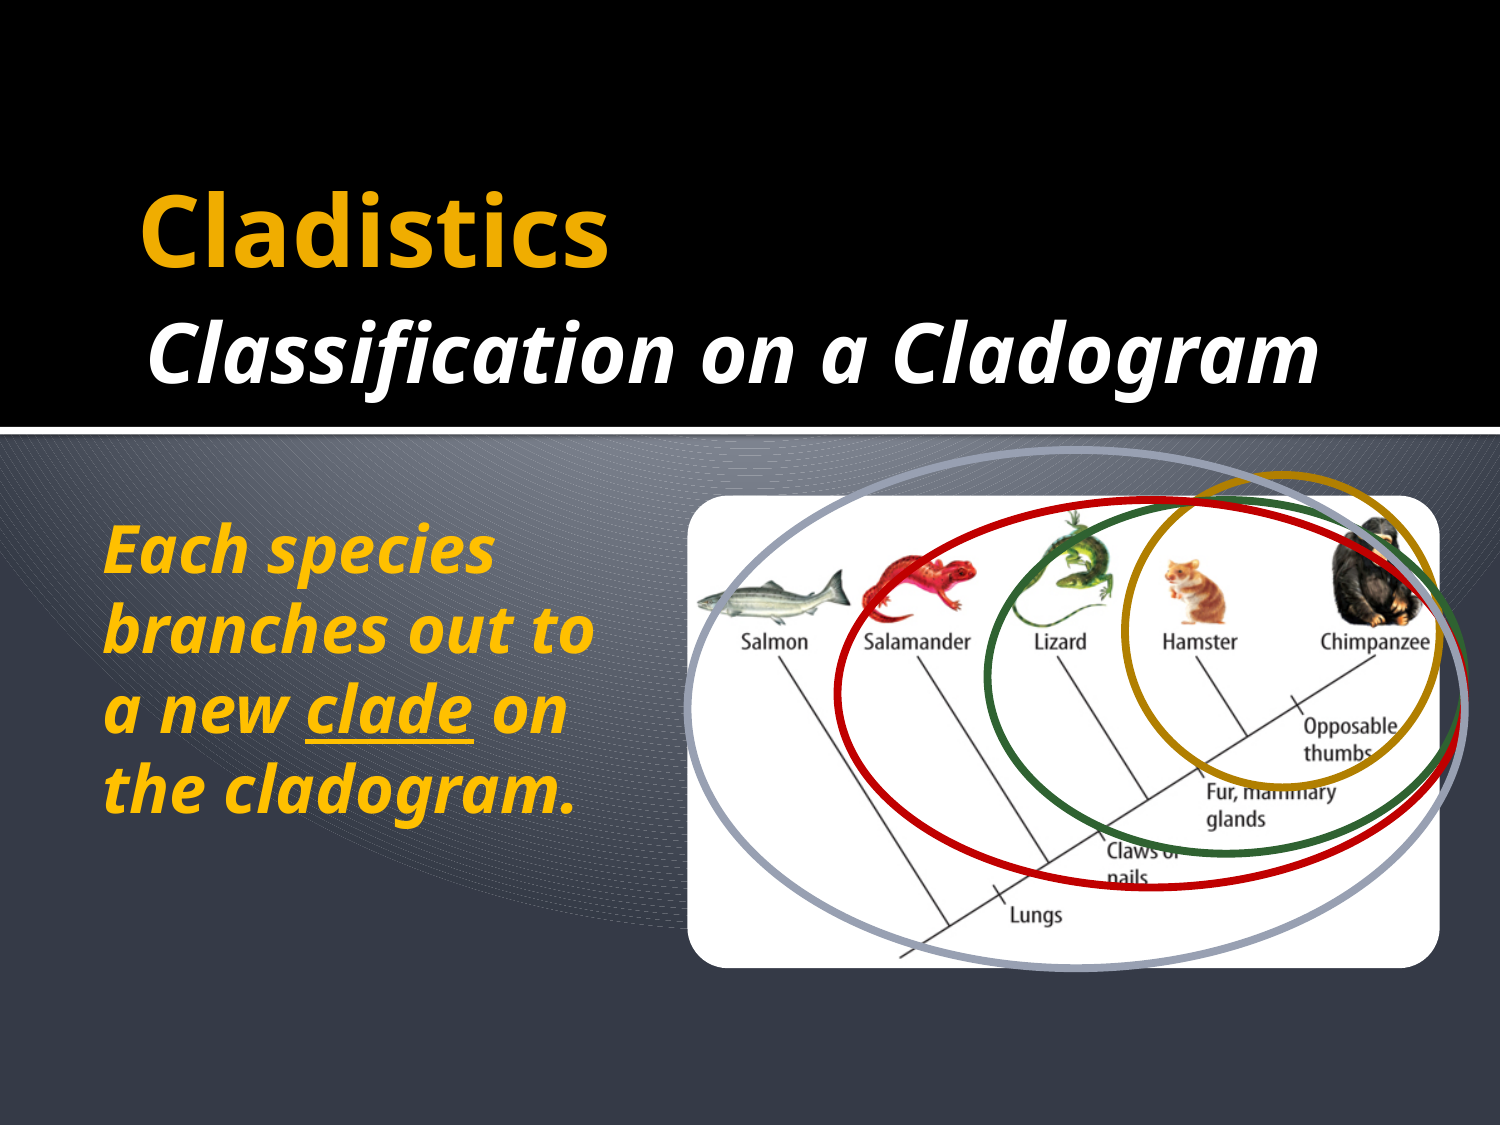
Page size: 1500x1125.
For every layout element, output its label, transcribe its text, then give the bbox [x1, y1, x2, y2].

text_box [1445, 598, 1469, 680]
picture [687, 495, 1440, 969]
text_box Each species branches out to a new clade on the cladogram. [87, 499, 682, 835]
text_box [1445, 619, 1469, 800]
list Classification on a Cladogram [121, 299, 1438, 413]
text_box [1253, 470, 1364, 493]
title Cladistics [123, 19, 1438, 288]
text_box [852, 446, 1301, 493]
